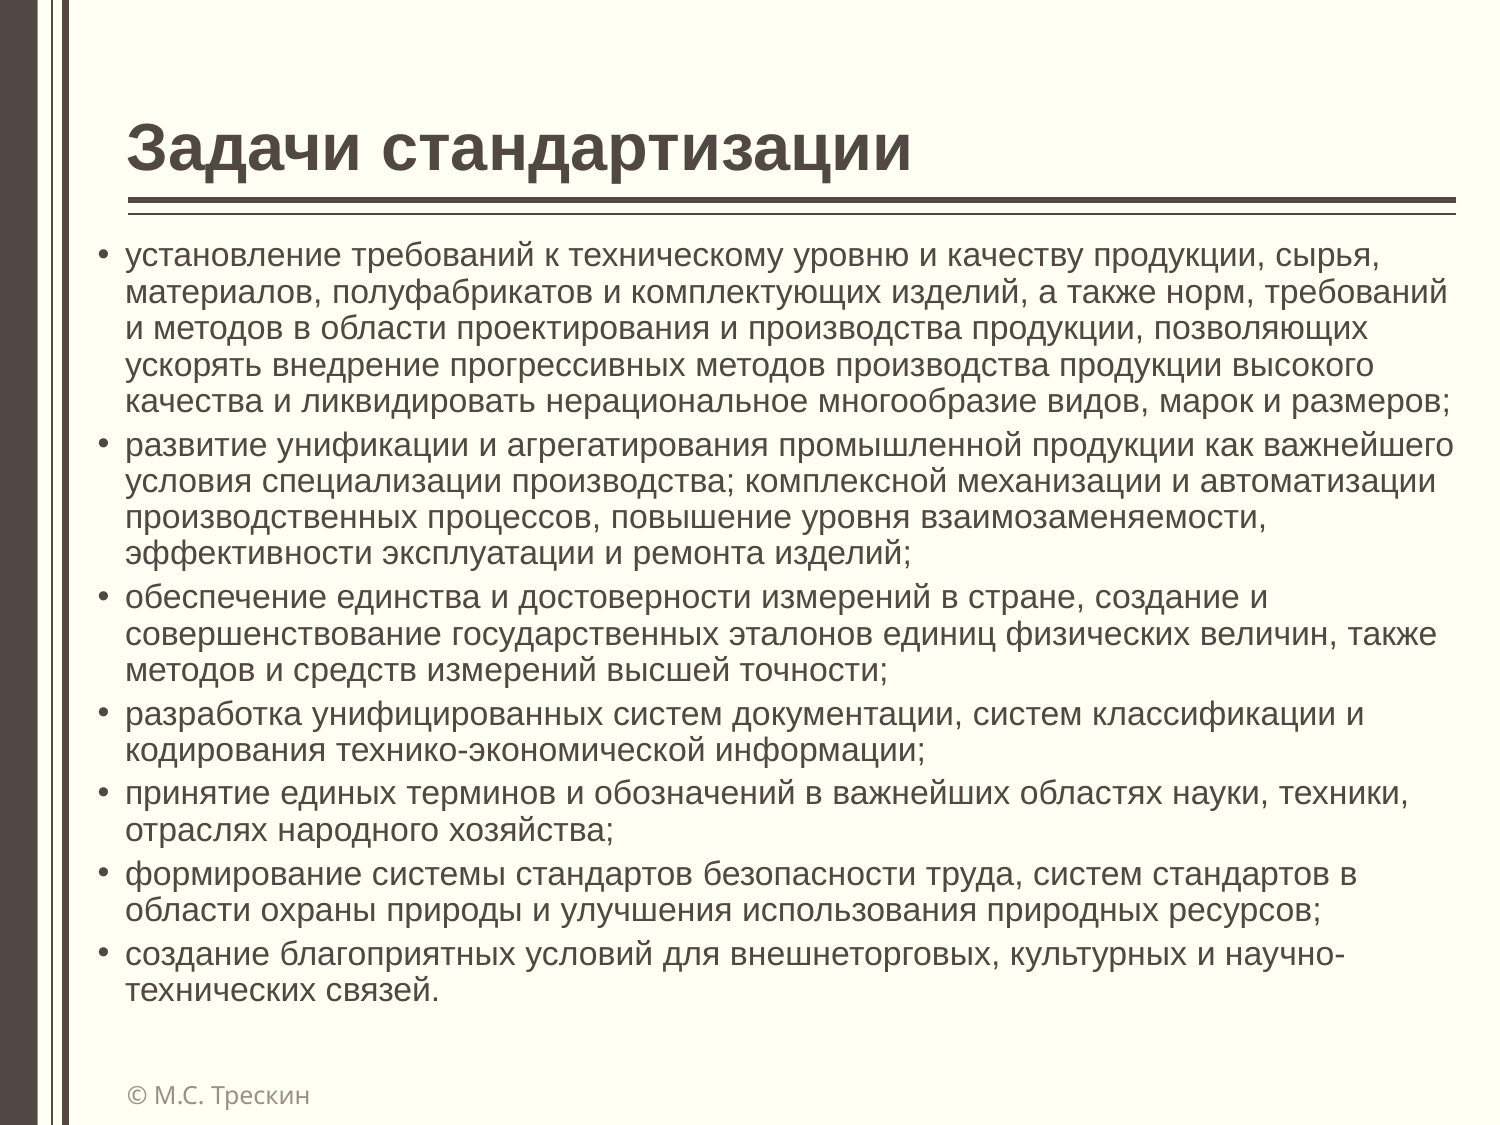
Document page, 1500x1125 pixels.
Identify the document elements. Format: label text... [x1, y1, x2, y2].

footer © М.С. Трескин [126, 1066, 905, 1125]
title Задачи стандартизации [126, 12, 1457, 193]
list установление требований к техническому уровню и качеству продукции, сырья, материалов, полуфабрикатов и комплектующих изделий, а также норм, требований и методов в области проектирования и производства продукции, позволяющих ускорять внедрение прогрессивных методов производства продукции высокого качества и ликвидировать нерациональное многообразие видов, марок и размеров; развитие унификации и агрегатирования промышленной продукции как важнейшего условия специализации производства; комплексной механизации и автоматизации производственных процессов, повышение уровня взаимозаменяемости, эффективности эксплуатации и ремонта изделий; обеспечение единства и достоверности измерений в стране, создание и совершенствование государственных эталонов единиц физических величин, также методов и средств измерений высшей точности; разработка унифицированных систем документации, систем классификации и кодирования технико-экономической информации; принятие единых терминов и обозначений в важнейших областях науки, техники, отраслях народного хозяйства; формирование системы стандартов безопасности труда, систем стандартов в области охраны природы и улучшения использования природных ресурсов; создание благоприятных условий для внешнеторговых, культурных и научно-технических связей. [97, 230, 1457, 1067]
